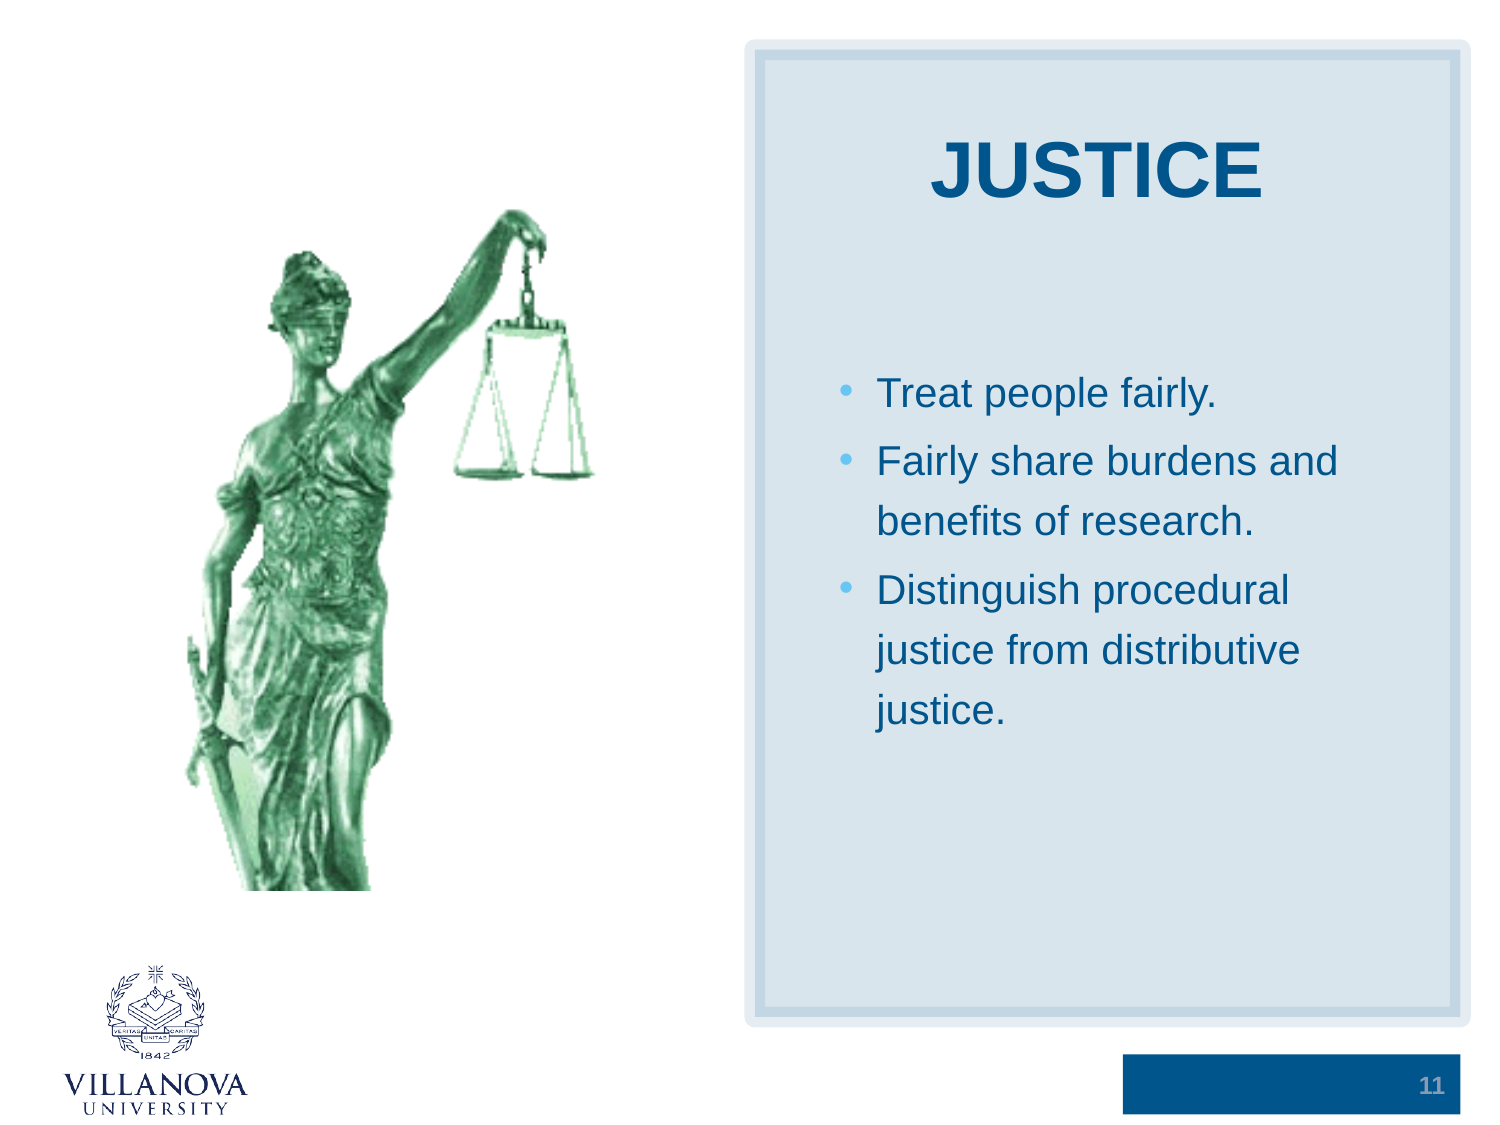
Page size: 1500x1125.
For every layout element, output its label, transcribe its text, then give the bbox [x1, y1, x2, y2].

picture [59, 208, 691, 891]
text_box [753, 48, 1462, 1019]
picture [62, 965, 249, 1115]
list Treat people fairly. Fairly share burdens and benefits of research. Distinguish procedural justice from distributive justice. [786, 348, 1431, 967]
title Justice [786, 61, 1429, 282]
slide_number 11 [1122, 1054, 1461, 1115]
